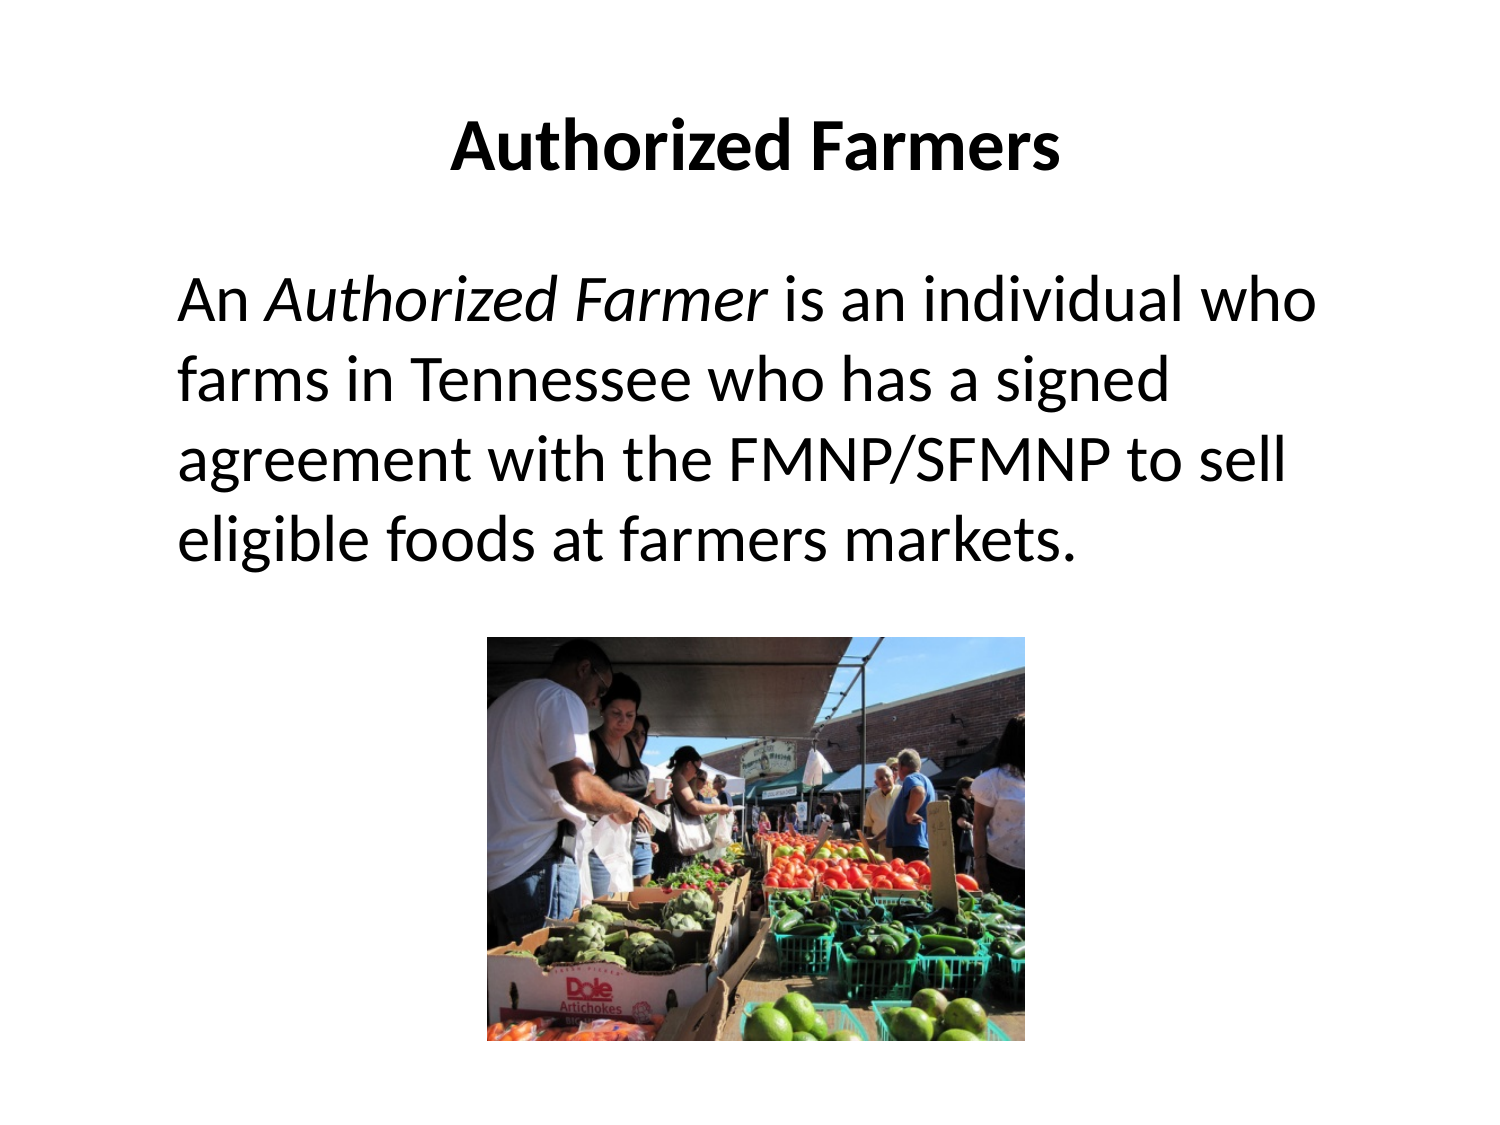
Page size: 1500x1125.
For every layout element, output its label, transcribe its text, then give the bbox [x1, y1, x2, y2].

text_box Authorized Farmers An Authorized Farmer is an individual who farms in Tennessee who has a signed agreement with the FMNP/SFMNP to sell eligible foods at farmers markets. [162, 87, 1350, 583]
picture [487, 637, 1025, 1041]
